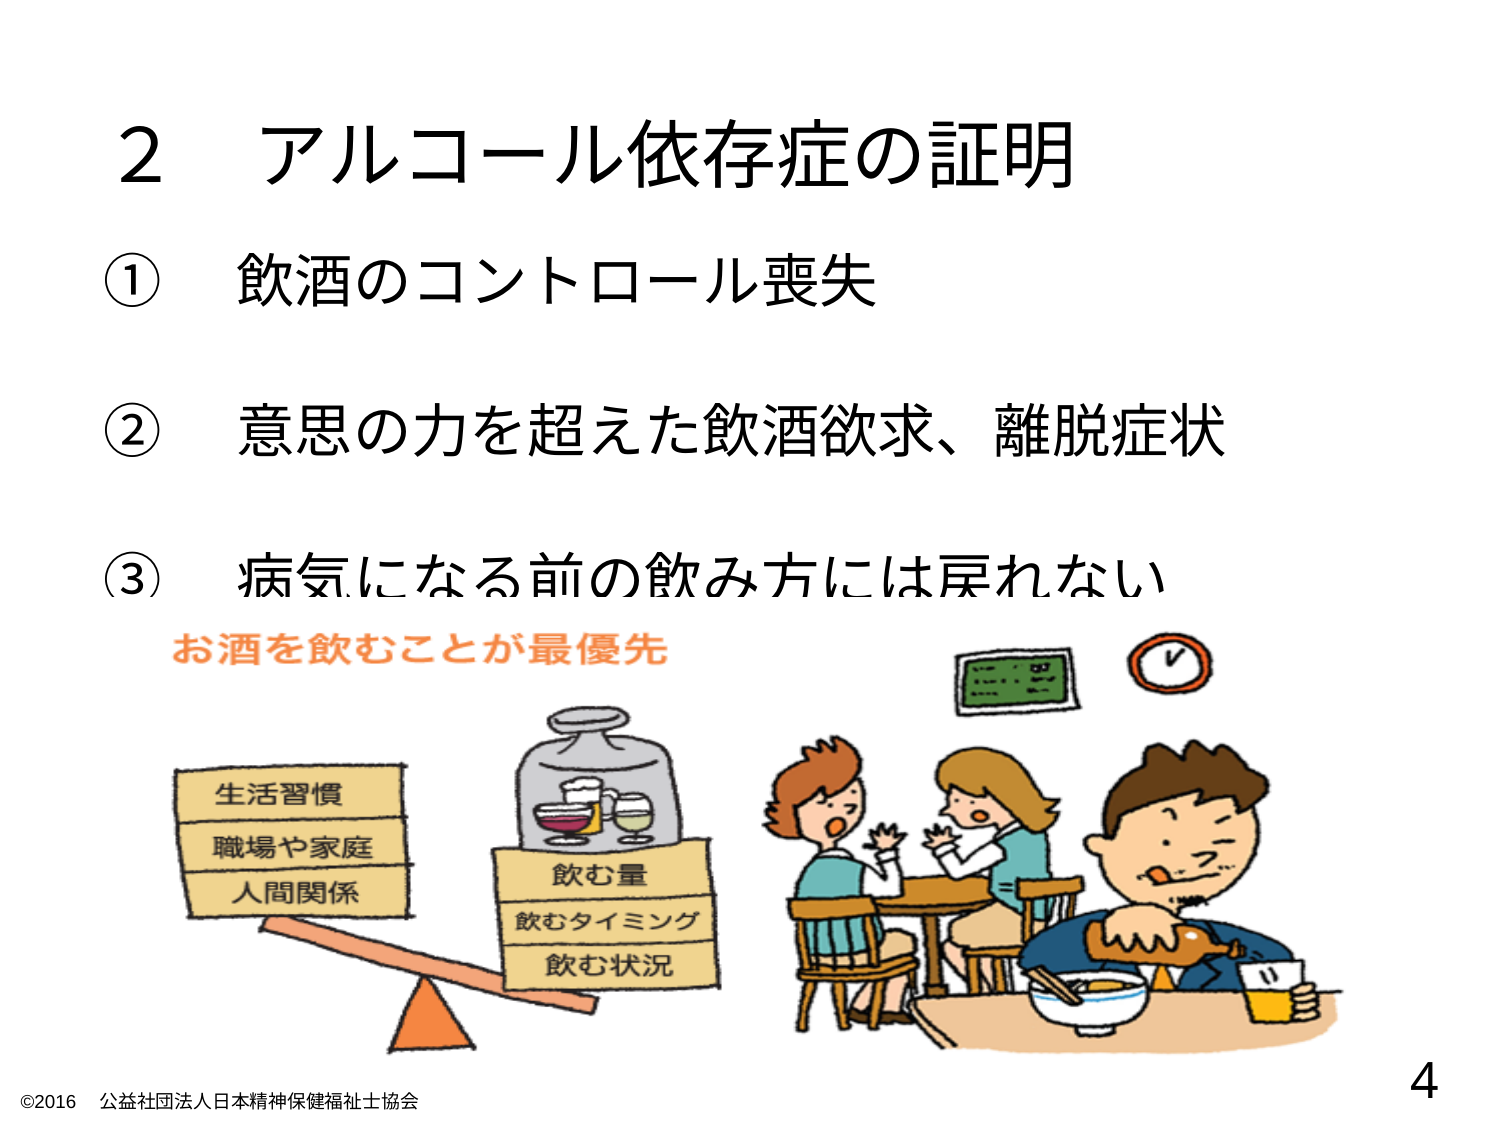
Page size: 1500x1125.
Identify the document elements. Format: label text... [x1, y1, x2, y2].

text_box ©2016 公益社団法人日本精神保健福祉士協会 [5, 1082, 443, 1120]
picture [112, 597, 1376, 1083]
table_cell ① 飲酒のコントロール喪失 ② 意思の力を超えた飲酒欲求、離脱症状 ③ 病気になる前の飲み方には戻れない [89, 231, 1470, 667]
table_header ２ アルコール依存症の証明 [89, 89, 1470, 225]
slide_number 4 [1116, 1052, 1454, 1113]
